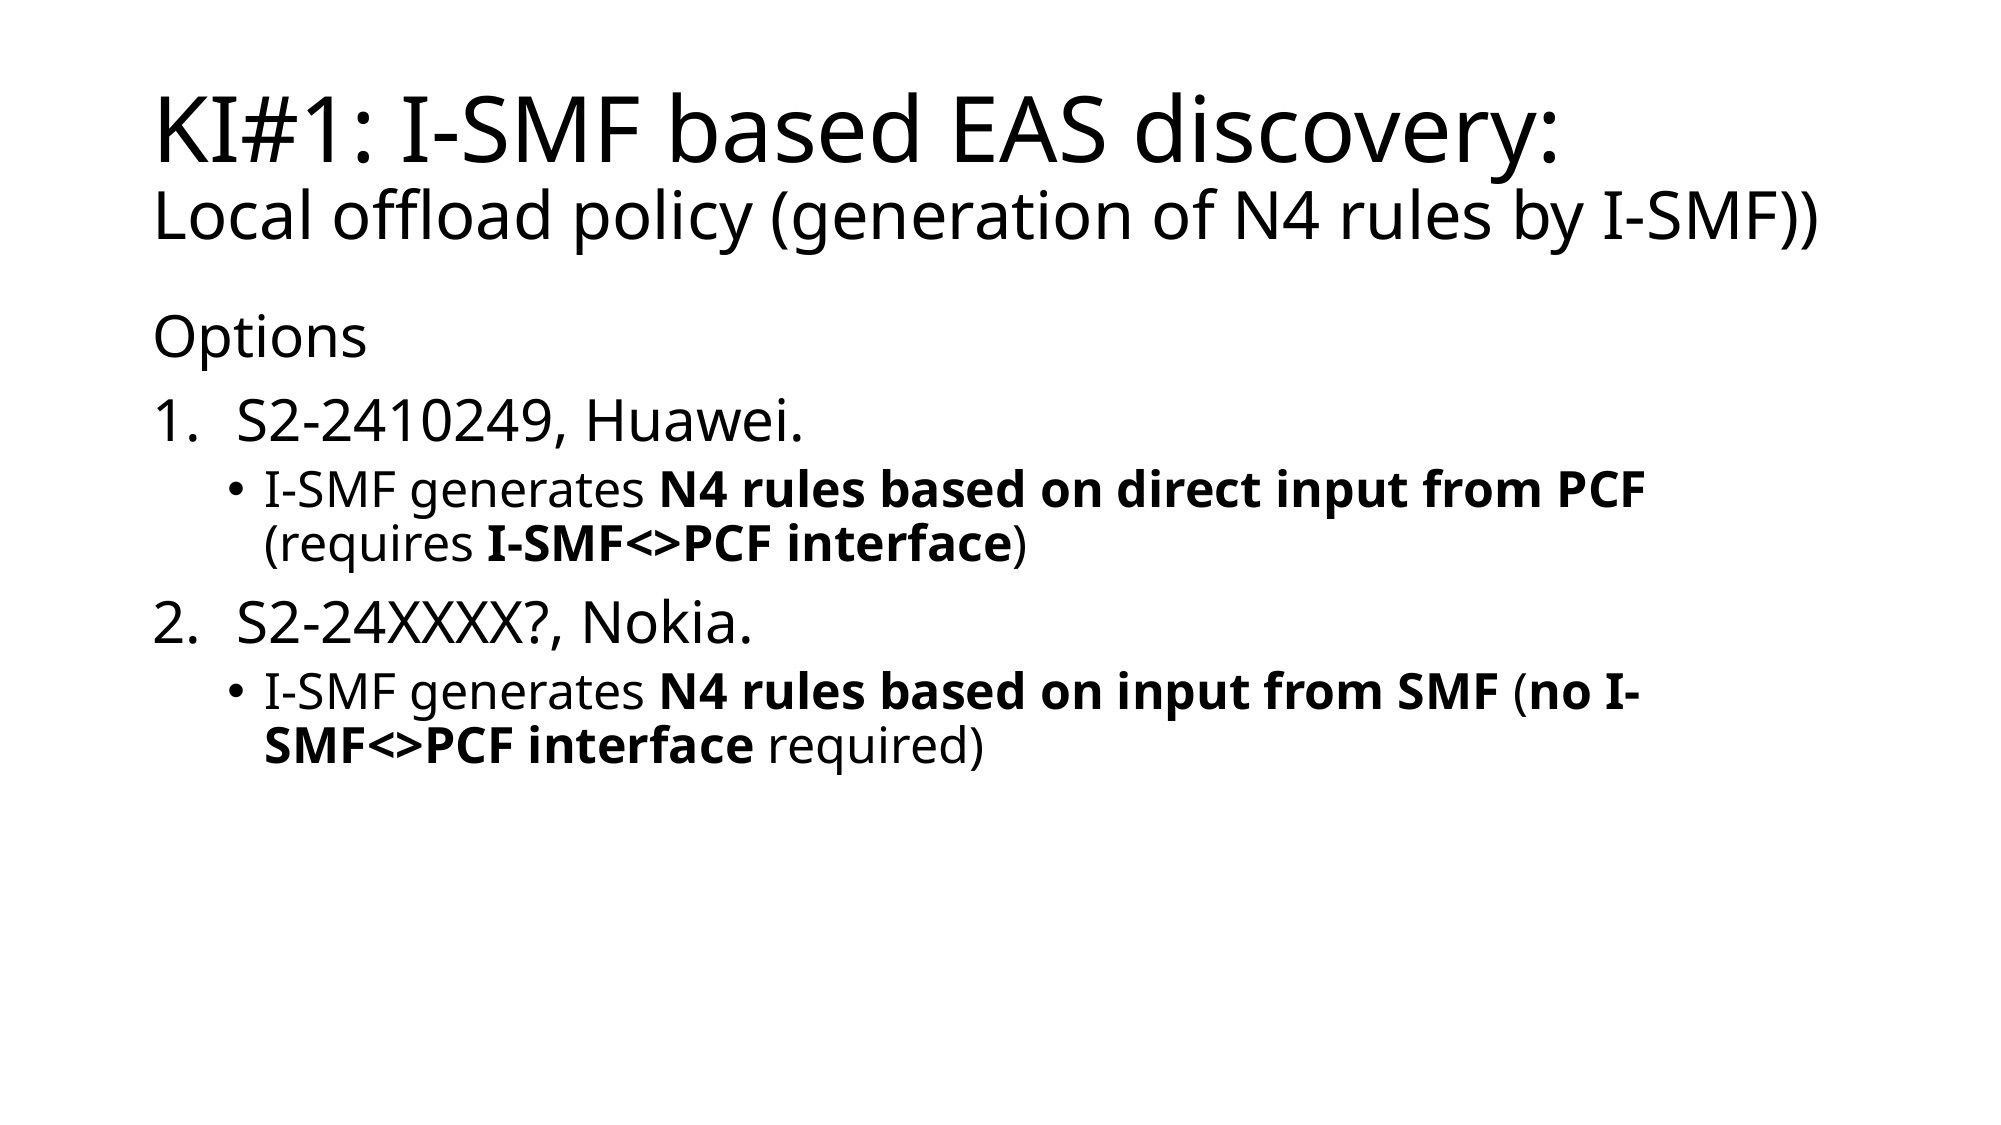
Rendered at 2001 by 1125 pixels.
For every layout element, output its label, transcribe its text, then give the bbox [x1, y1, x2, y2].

list Options S2-2410249, Huawei. I-SMF generates N4 rules based on direct input from PCF (requires I-SMF<>PCF interface) S2-24XXXX?, Nokia. I-SMF generates N4 rules based on input from SMF (no I-SMF<>PCF interface required) [137, 299, 1863, 1014]
title KI#1: I-SMF based EAS discovery: Local offload policy (generation of N4 rules by I-SMF)) [137, 59, 1863, 278]
